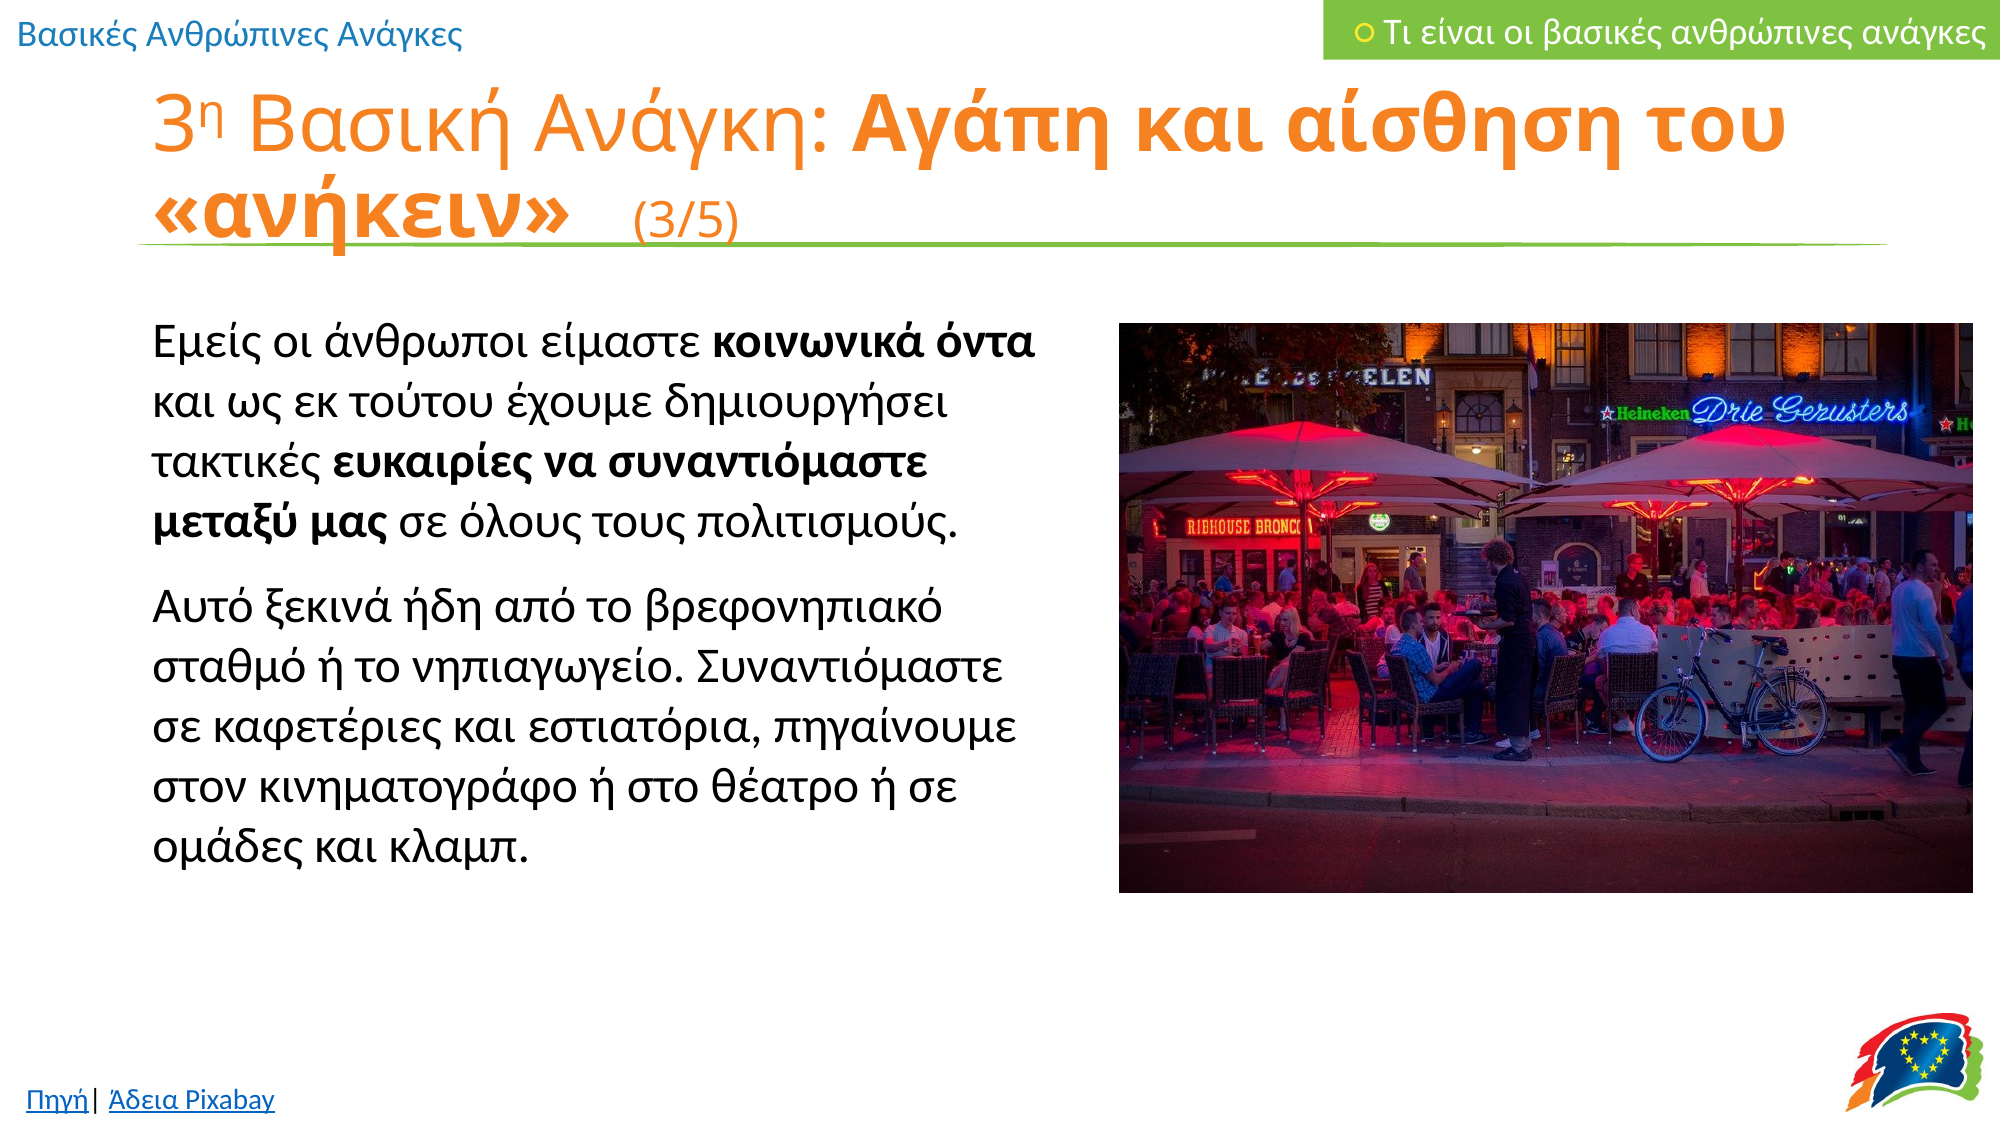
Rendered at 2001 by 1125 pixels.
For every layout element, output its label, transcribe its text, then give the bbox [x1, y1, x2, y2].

text_box ○ Τι είναι οι βασικές ανθρώπινες ανάγκες [1323, 0, 2000, 59]
picture [1119, 323, 1974, 893]
title 3η Βασική Ανάγκη: Αγάπη και αίσθηση του «ανήκειν» (3/5) [137, 59, 2000, 278]
text_box Πηγή| Άδεια Pixabay [11, 1072, 290, 1123]
list Εμείς οι άνθρωποι είμαστε κοινωνικά όντα και ως εκ τούτου έχουμε δημιουργήσει τακτικές ευκαιρίες να συναντιόμαστε μεταξύ μας σε όλους τους πολιτισμούς. Αυτό ξεκινά ήδη από το βρεφονηπιακό σταθμό ή το νηπιαγωγείο. Συναντιόμαστε σε καφετέριες και εστιατόρια, πηγαίνουμε στον κινηματογράφο ή στο θέατρο ή σε ομάδες και κλαμπ. [137, 299, 1068, 1014]
picture [1845, 1013, 1987, 1112]
